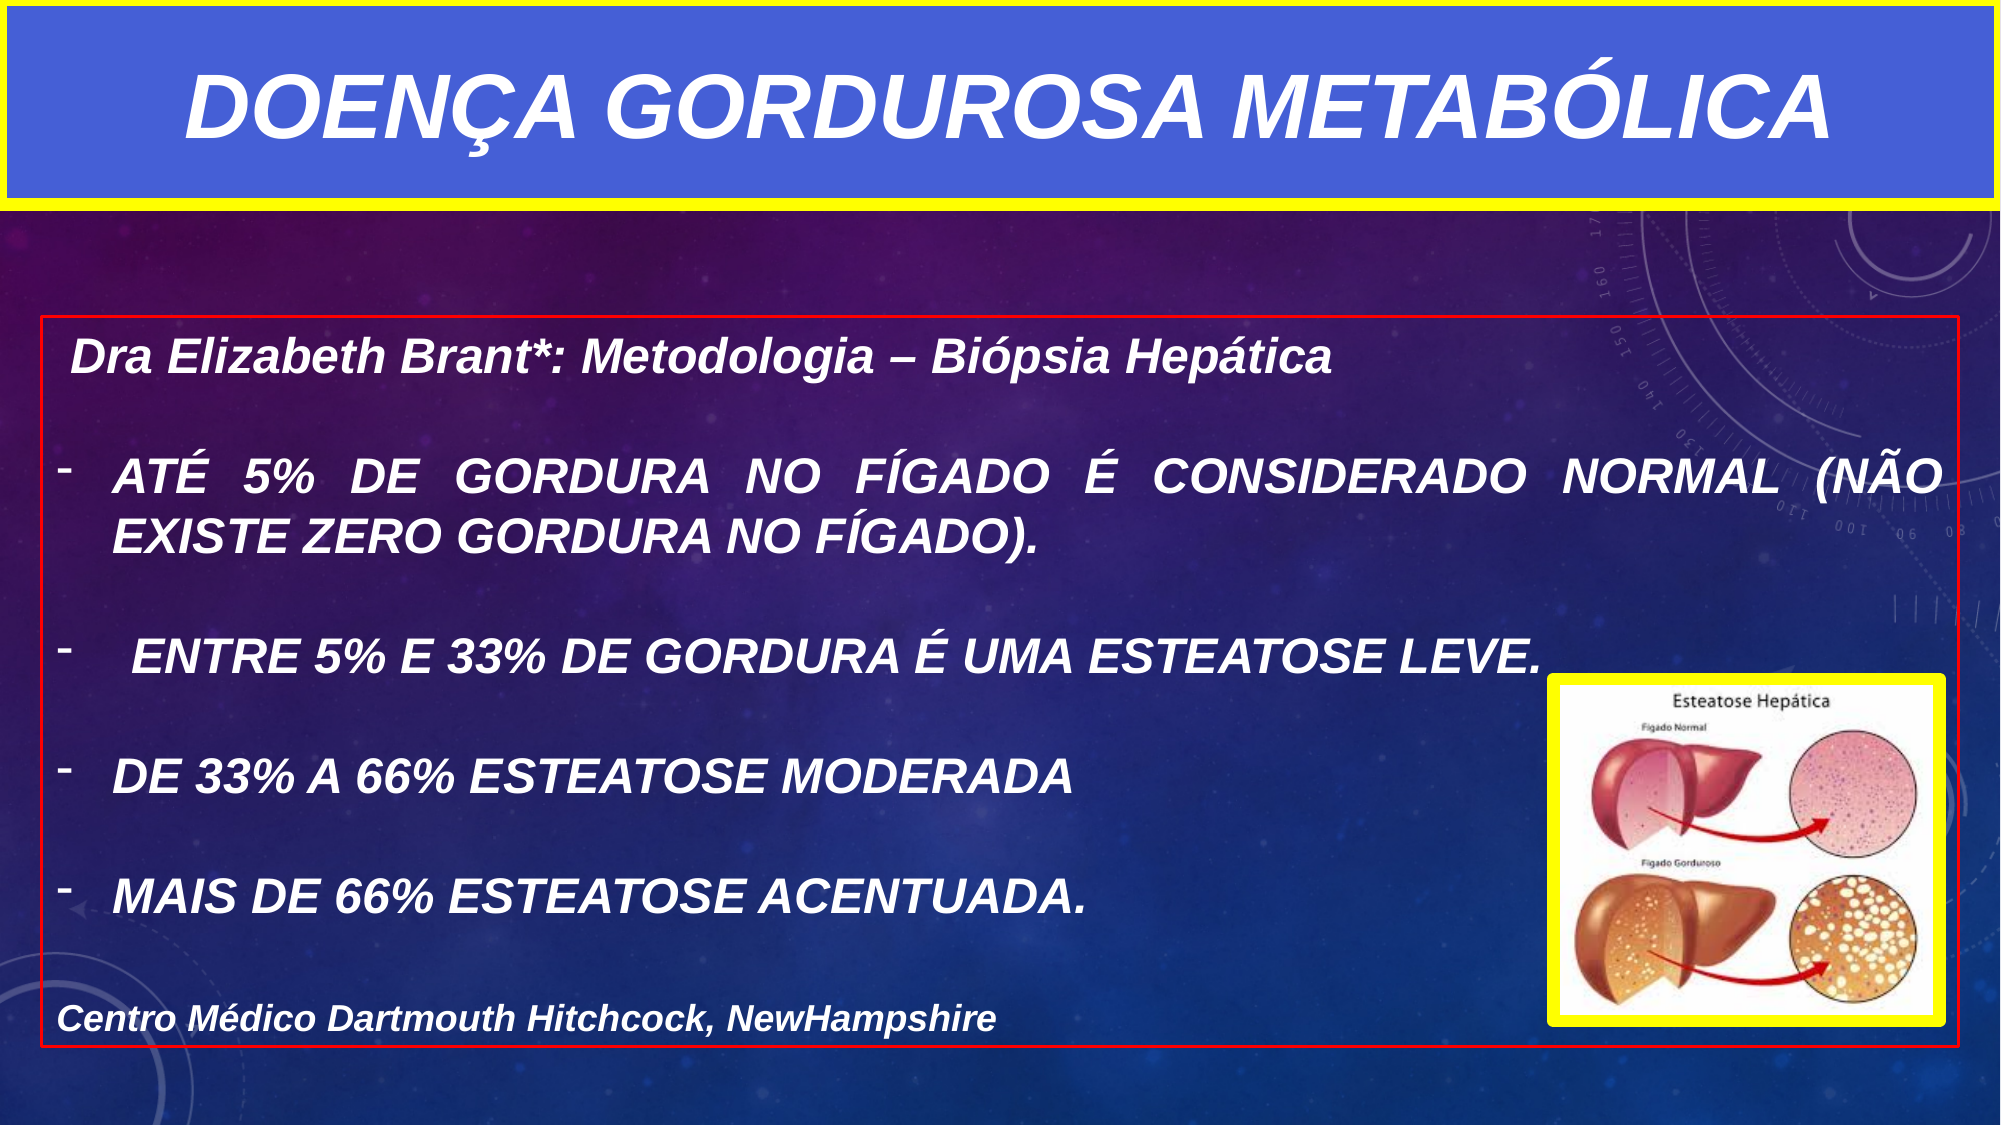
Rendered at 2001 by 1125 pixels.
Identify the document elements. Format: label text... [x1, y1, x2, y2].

text_box DOENÇA GORDUROSA METABÓLICA [1, 0, 2000, 205]
picture [0, 0, 2001, 1125]
text_box Dra Elizabeth Brant*: Metodologia – Biópsia Hepática ATÉ 5% DE GORDURA NO FÍGADO É CONSIDERADO NORMAL (NÃO EXISTE ZERO GORDURA NO FÍGADO). ENTRE 5% E 33% DE GORDURA É UMA ESTEATOSE LEVE. DE 33% A 66% ESTEATOSE MODERADA MAIS DE 66% ESTEATOSE ACENTUADA. Centro Médico Dartmouth Hitchcock, NewHampshire [41, 316, 1959, 1047]
